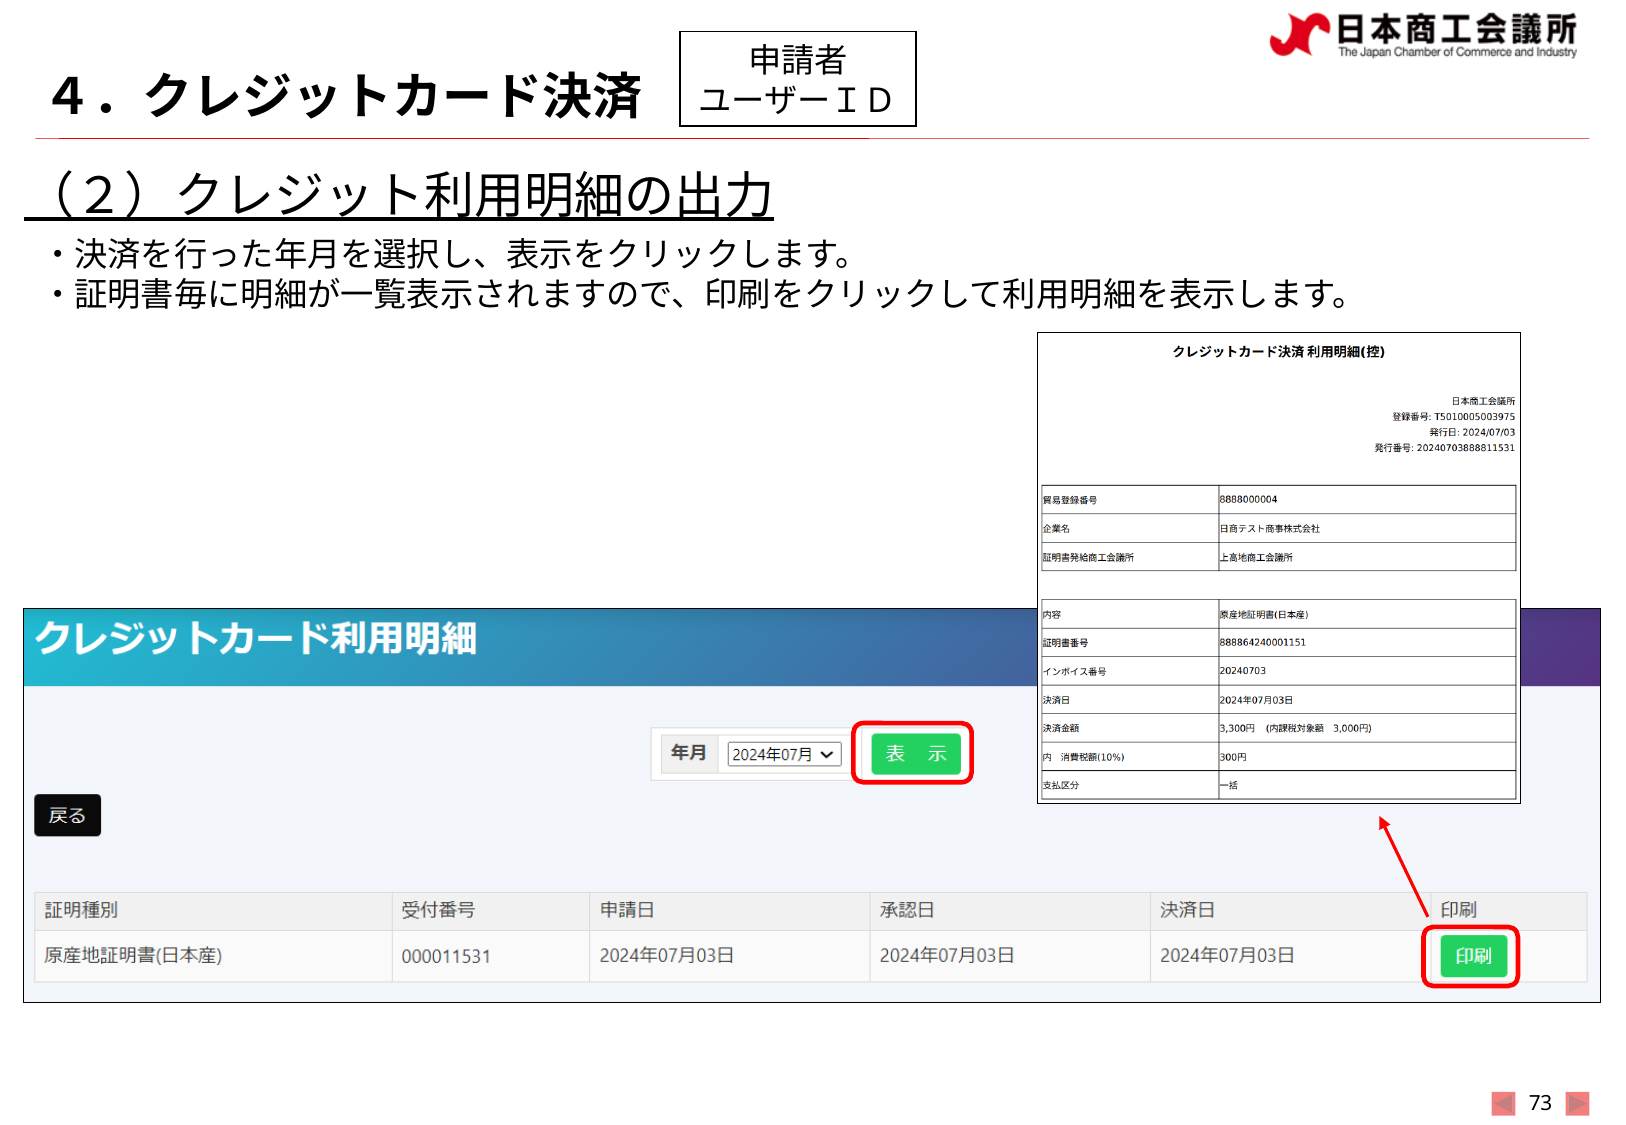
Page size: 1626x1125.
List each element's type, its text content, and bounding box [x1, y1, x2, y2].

text_box 申請者 ユーザーＩＤ [679, 31, 916, 127]
title ４．クレジットカード決済 [27, 50, 1569, 139]
slide_number 72 [1515, 1091, 1566, 1116]
picture [23, 332, 1601, 1003]
text_box （２）クレジット利用明細の出力 [9, 155, 1427, 231]
text_box ・決済を行った年月を選択し、表示をクリックします。 ・証明書毎に明細が一覧表示されますので、印刷をクリックして利用明細を表示します。 [26, 225, 1598, 321]
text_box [1379, 815, 1429, 918]
picture [1264, 8, 1589, 61]
